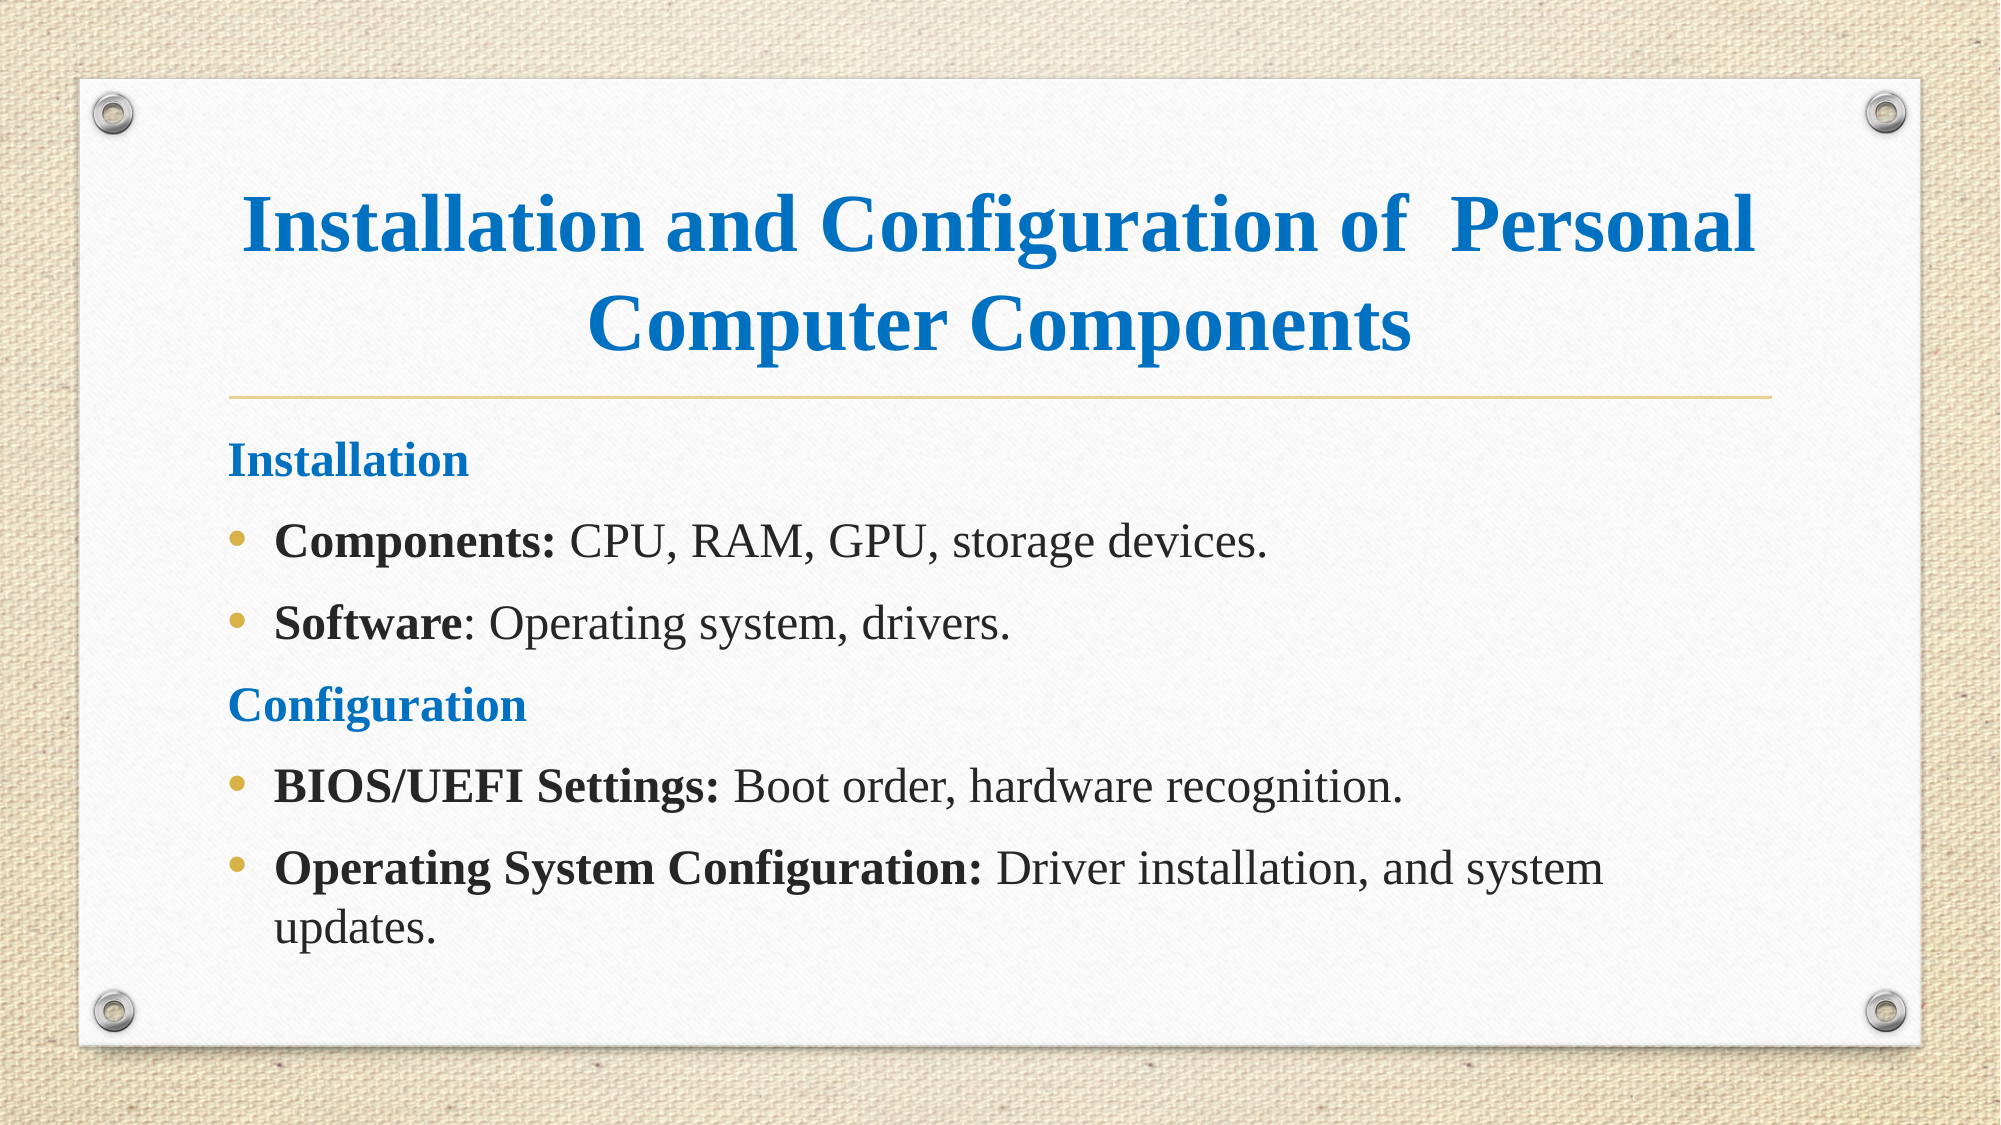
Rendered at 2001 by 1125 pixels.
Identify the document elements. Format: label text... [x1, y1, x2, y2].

list Installation Components: CPU, RAM, GPU, storage devices. Software: Operating system, drivers. Configuration BIOS/UEFI Settings: Boot order, hardware recognition. Operating System Configuration: Driver installation, and system updates. [212, 419, 1788, 964]
picture [0, 0, 2001, 1125]
title Installation and Configuration of Personal Computer Components [212, 161, 1788, 375]
